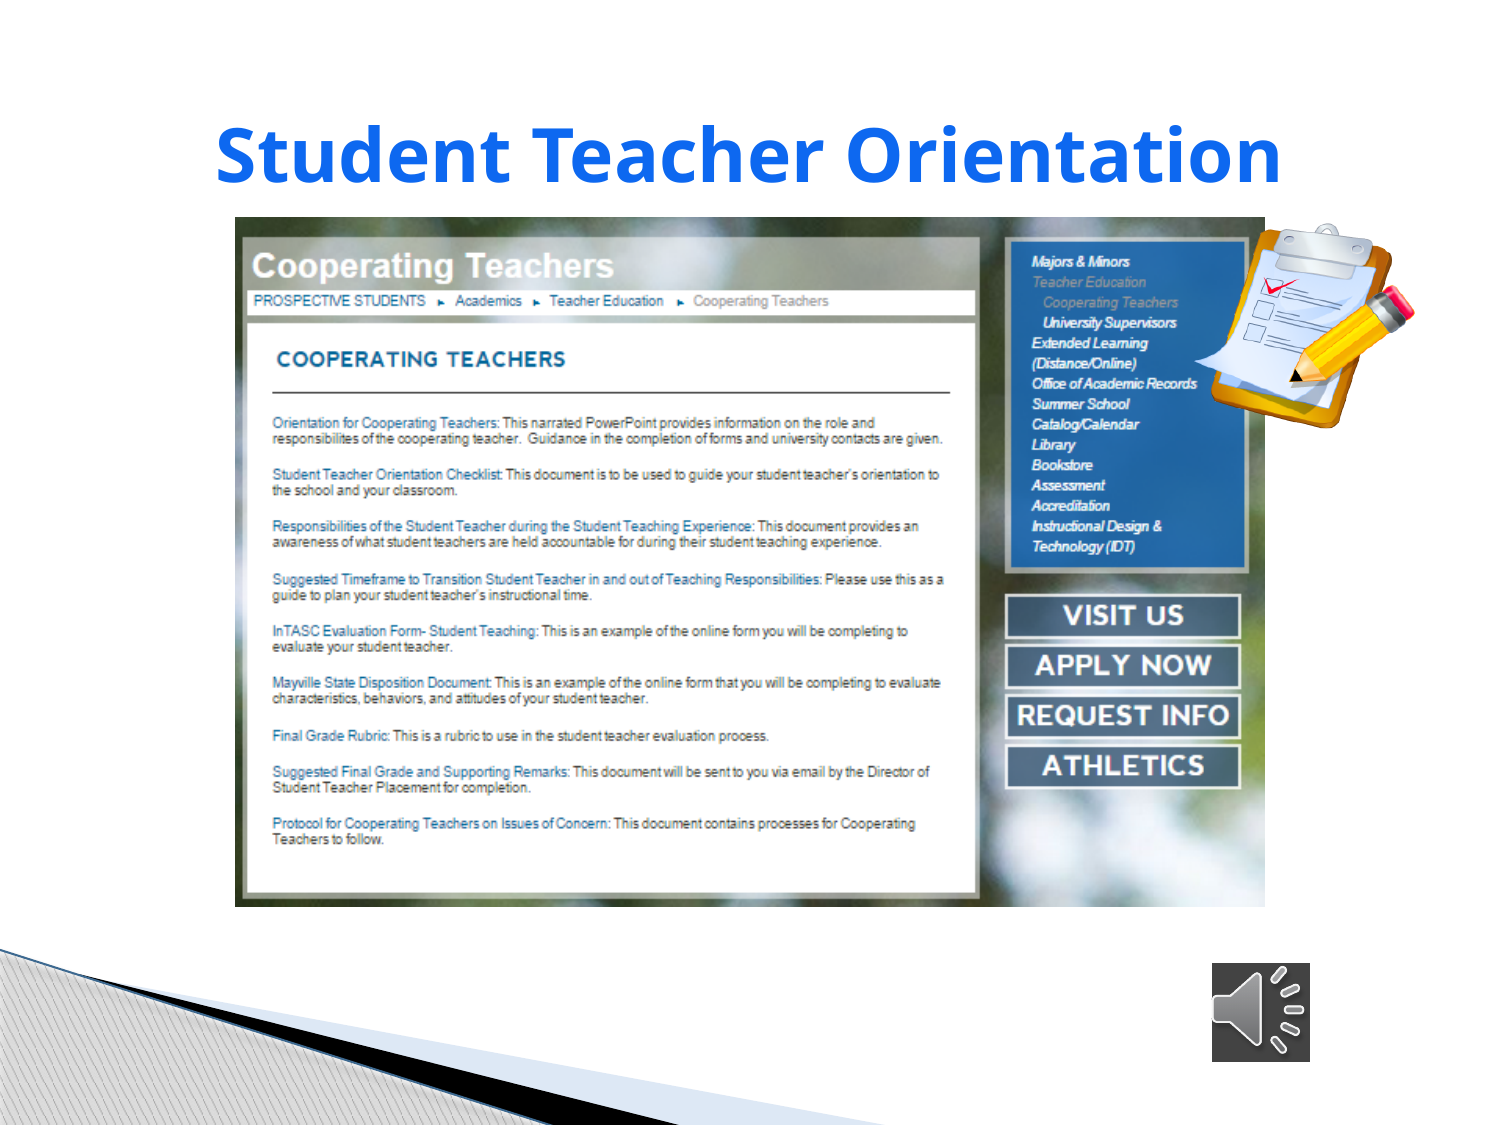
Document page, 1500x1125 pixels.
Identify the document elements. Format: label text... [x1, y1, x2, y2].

picture [1210, 962, 1311, 1063]
text_box Student Teacher Orientation [200, 99, 1300, 205]
picture [235, 205, 1426, 908]
